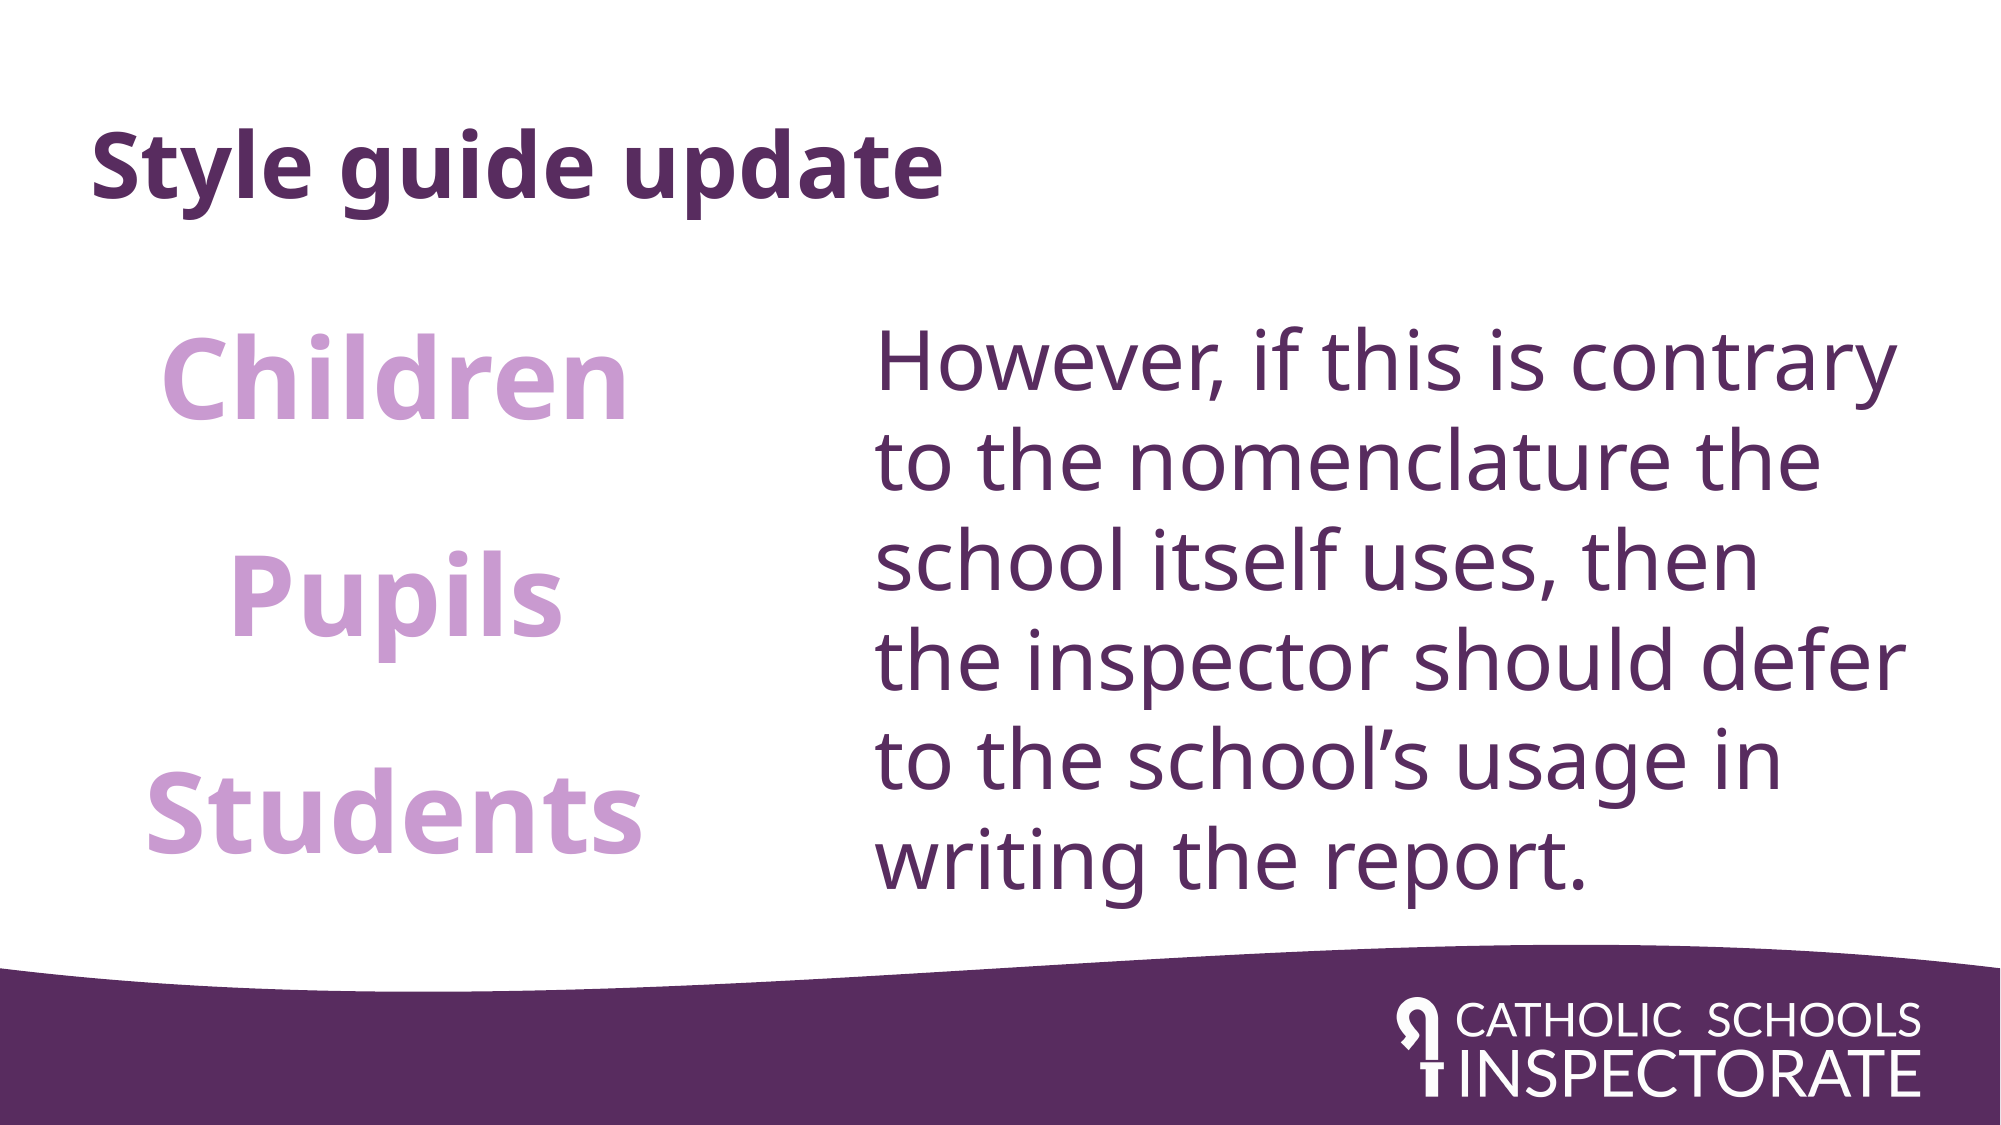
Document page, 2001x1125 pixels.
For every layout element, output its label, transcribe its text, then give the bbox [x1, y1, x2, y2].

text_box Pupils [210, 516, 581, 667]
title Style guide update [75, 60, 1925, 278]
text_box Children [143, 299, 649, 450]
picture [1325, 963, 2001, 1119]
list However, if this is contrary to the nomenclature the school itself uses, then the inspector should defer to the school’s usage in writing the report. [859, 299, 1925, 945]
text_box Students [129, 733, 662, 884]
